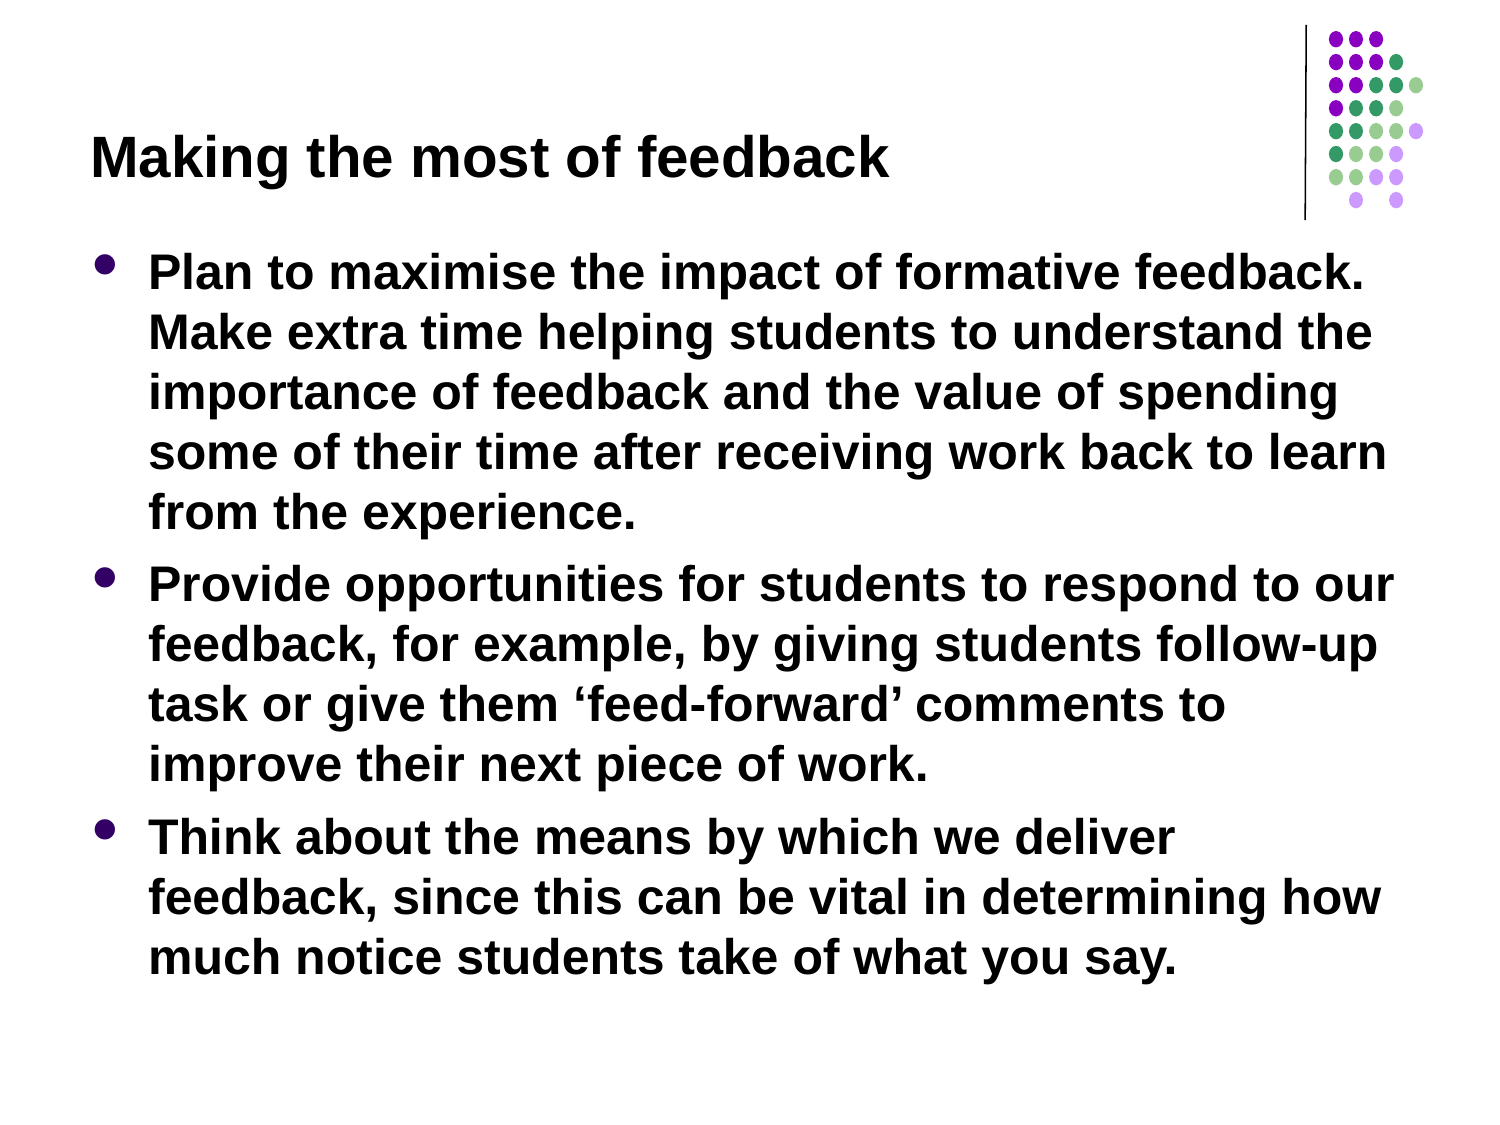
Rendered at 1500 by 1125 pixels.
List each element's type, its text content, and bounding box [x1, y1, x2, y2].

title Making the most of feedback [74, 19, 1313, 197]
list Plan to maximise the impact of formative feedback. Make extra time helping students to understand the importance of feedback and the value of spending some of their time after receiving work back to learn from the experience. Provide opportunities for students to respond to our feedback, for example, by giving students follow-up task or give them ‘feed-forward’ comments to improve their next piece of work. Think about the means by which we deliver feedback, since this can be vital in determining how much notice students take of what you say. [76, 231, 1428, 1018]
